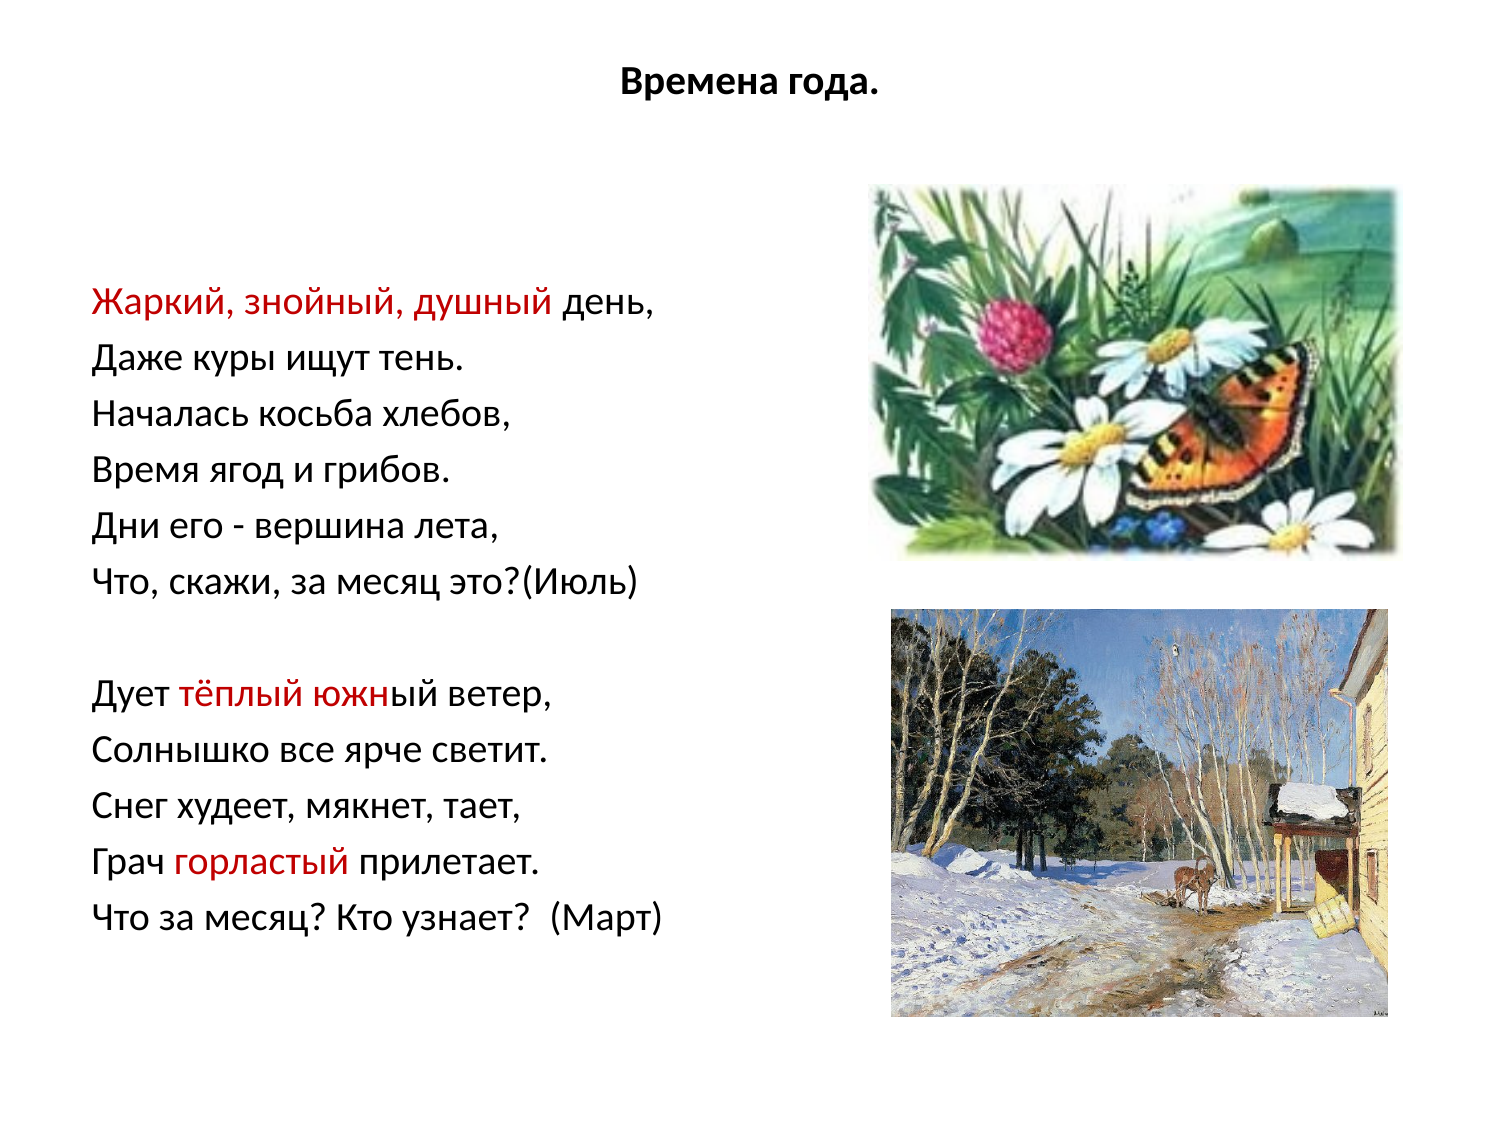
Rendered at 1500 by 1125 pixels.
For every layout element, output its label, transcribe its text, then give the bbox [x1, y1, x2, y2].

title Времена года. [75, 45, 1425, 161]
list Жаркий, знойный, душный день, Даже куры ищут тень. Началась косьба хлебов, Время ягод и грибов. Дни его - вершина лета, Что, скажи, за месяц это?(Июль) Дует тёплый южный ветер, Солнышко все ярче светит. Снег худеет, мякнет, тает, Грач горластый прилетает. Что за месяц? Кто узнает? (Март) [76, 267, 1427, 1010]
picture [867, 184, 1403, 561]
picture [891, 609, 1389, 1017]
